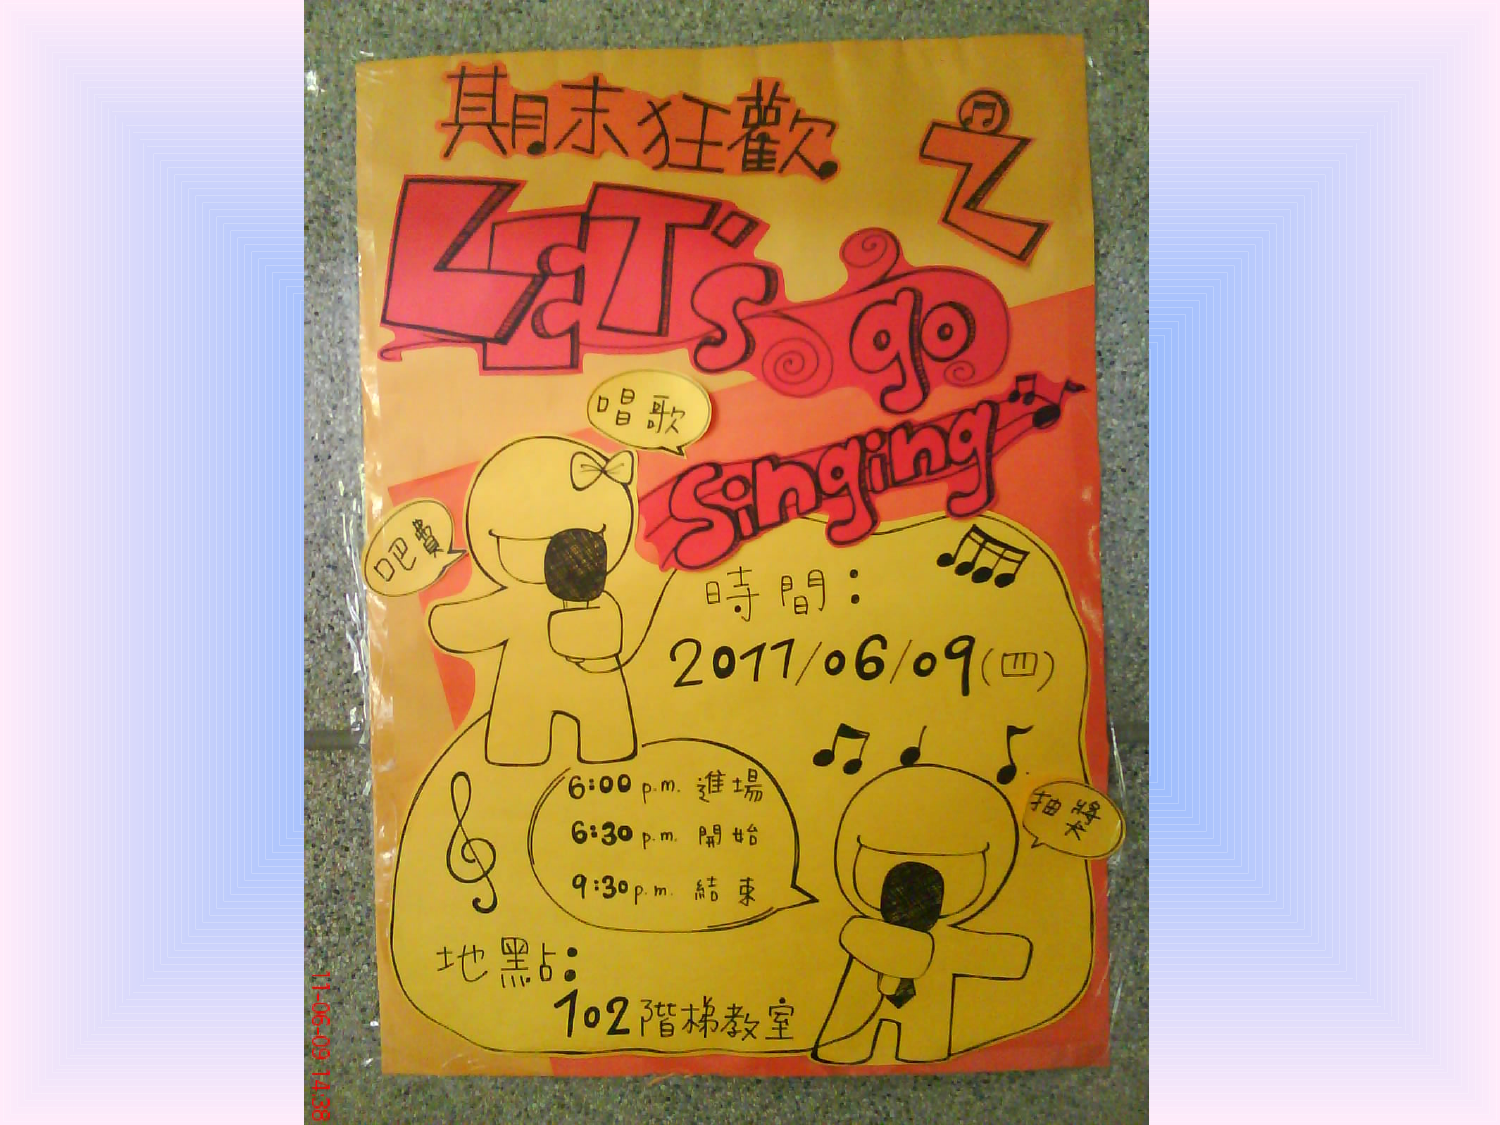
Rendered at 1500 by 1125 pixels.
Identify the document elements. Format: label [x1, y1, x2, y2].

list [304, 0, 1149, 1125]
